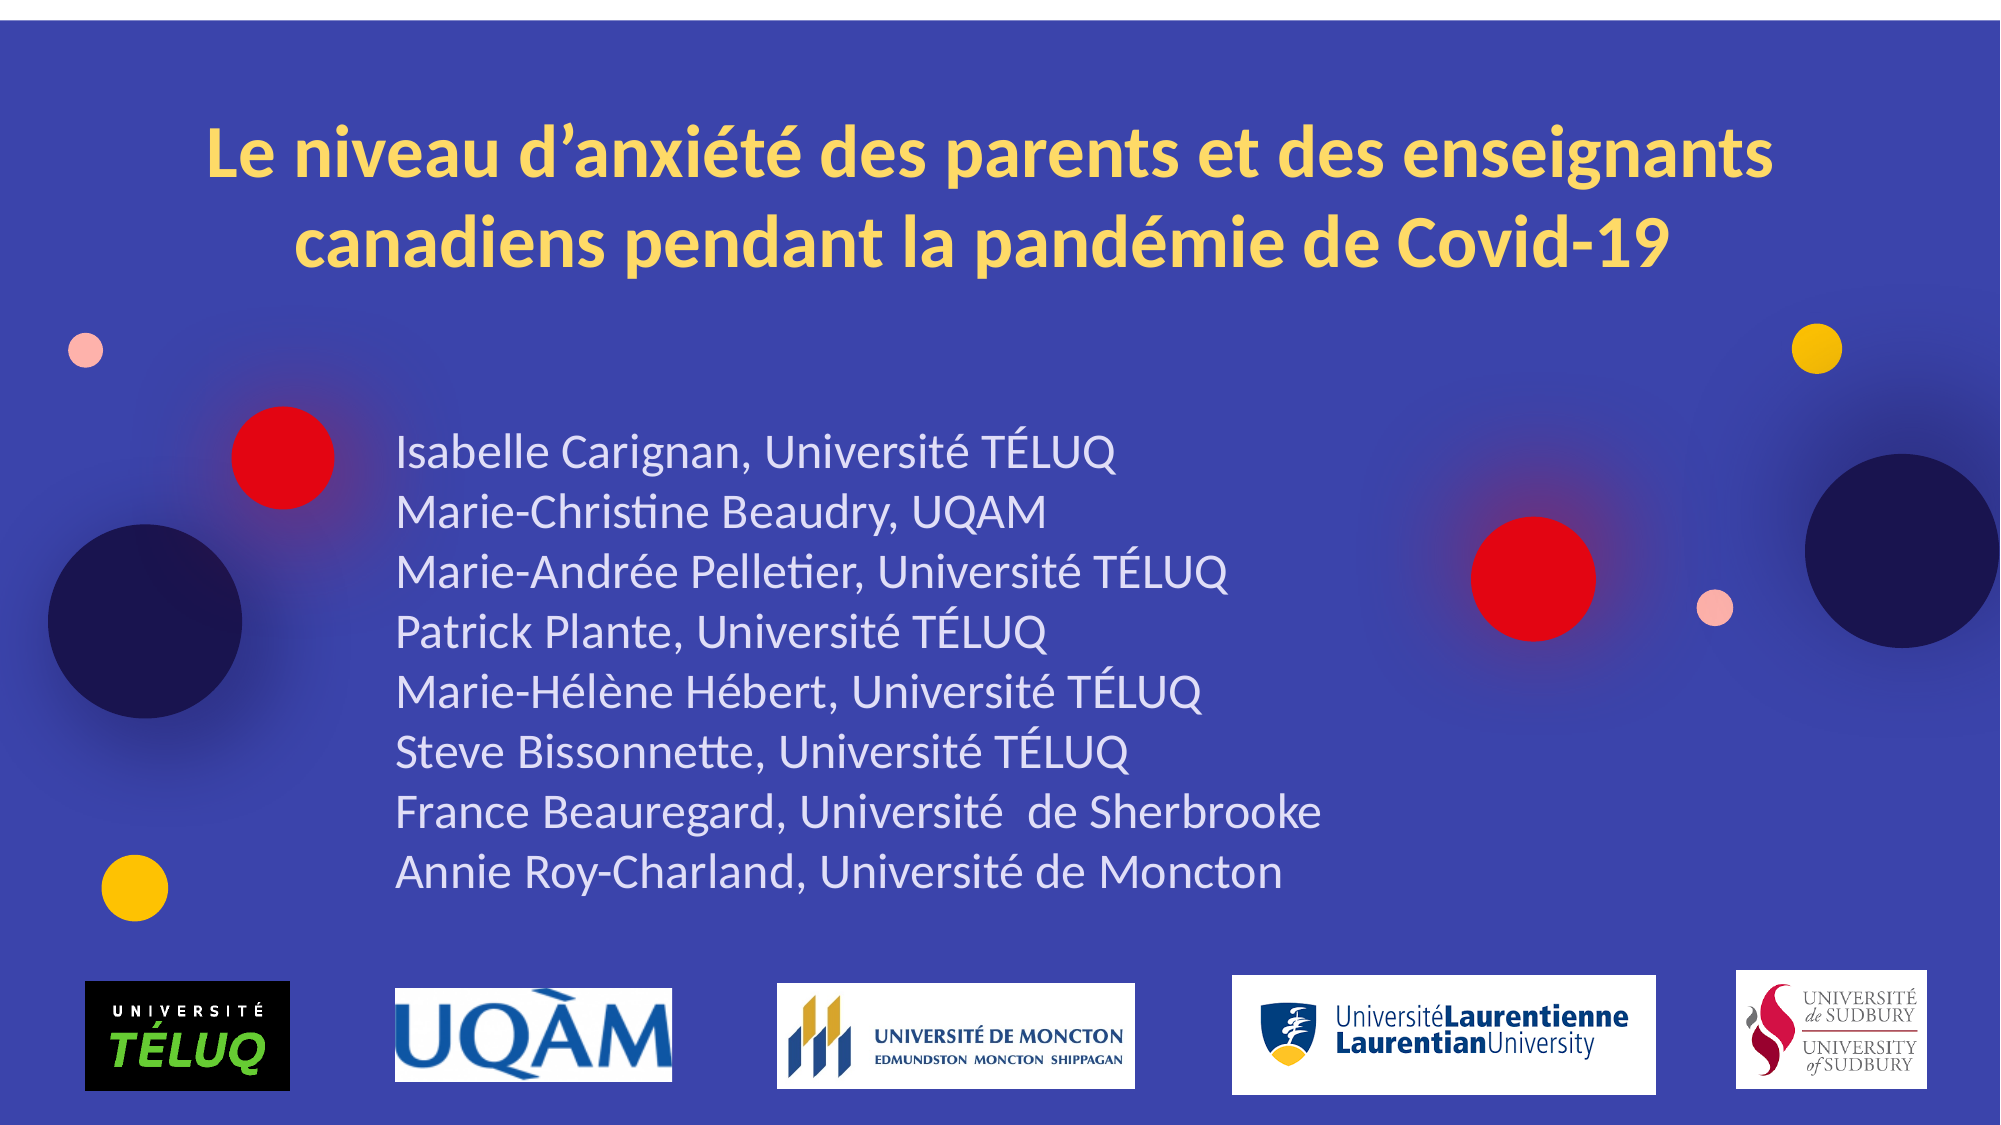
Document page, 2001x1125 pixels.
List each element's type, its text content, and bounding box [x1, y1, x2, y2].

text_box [1566, 315, 1907, 809]
text_box [0, 19, 2000, 1125]
picture [85, 981, 290, 1091]
picture [1736, 970, 1927, 1089]
text_box Isabelle Carignan, Université TÉLUQ Marie-Christine Beaudry, UQAM Marie-Andrée Pelletier, Université TÉLUQ Patrick Plante, Université TÉLUQ Marie-Hélène Hébert, Université TÉLUQ Steve Bissonnette, Université TÉLUQ France Beauregard, Université de Sherbrooke Annie Roy-Charland, Université de Moncton [380, 411, 1656, 907]
picture [1232, 975, 1656, 1095]
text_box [47, 332, 335, 922]
picture [777, 983, 1135, 1090]
picture [394, 988, 673, 1082]
text_box Le niveau d’anxiété des parents et des enseignants canadiens pendant la pandémie de Covid-19 [114, 95, 1852, 290]
